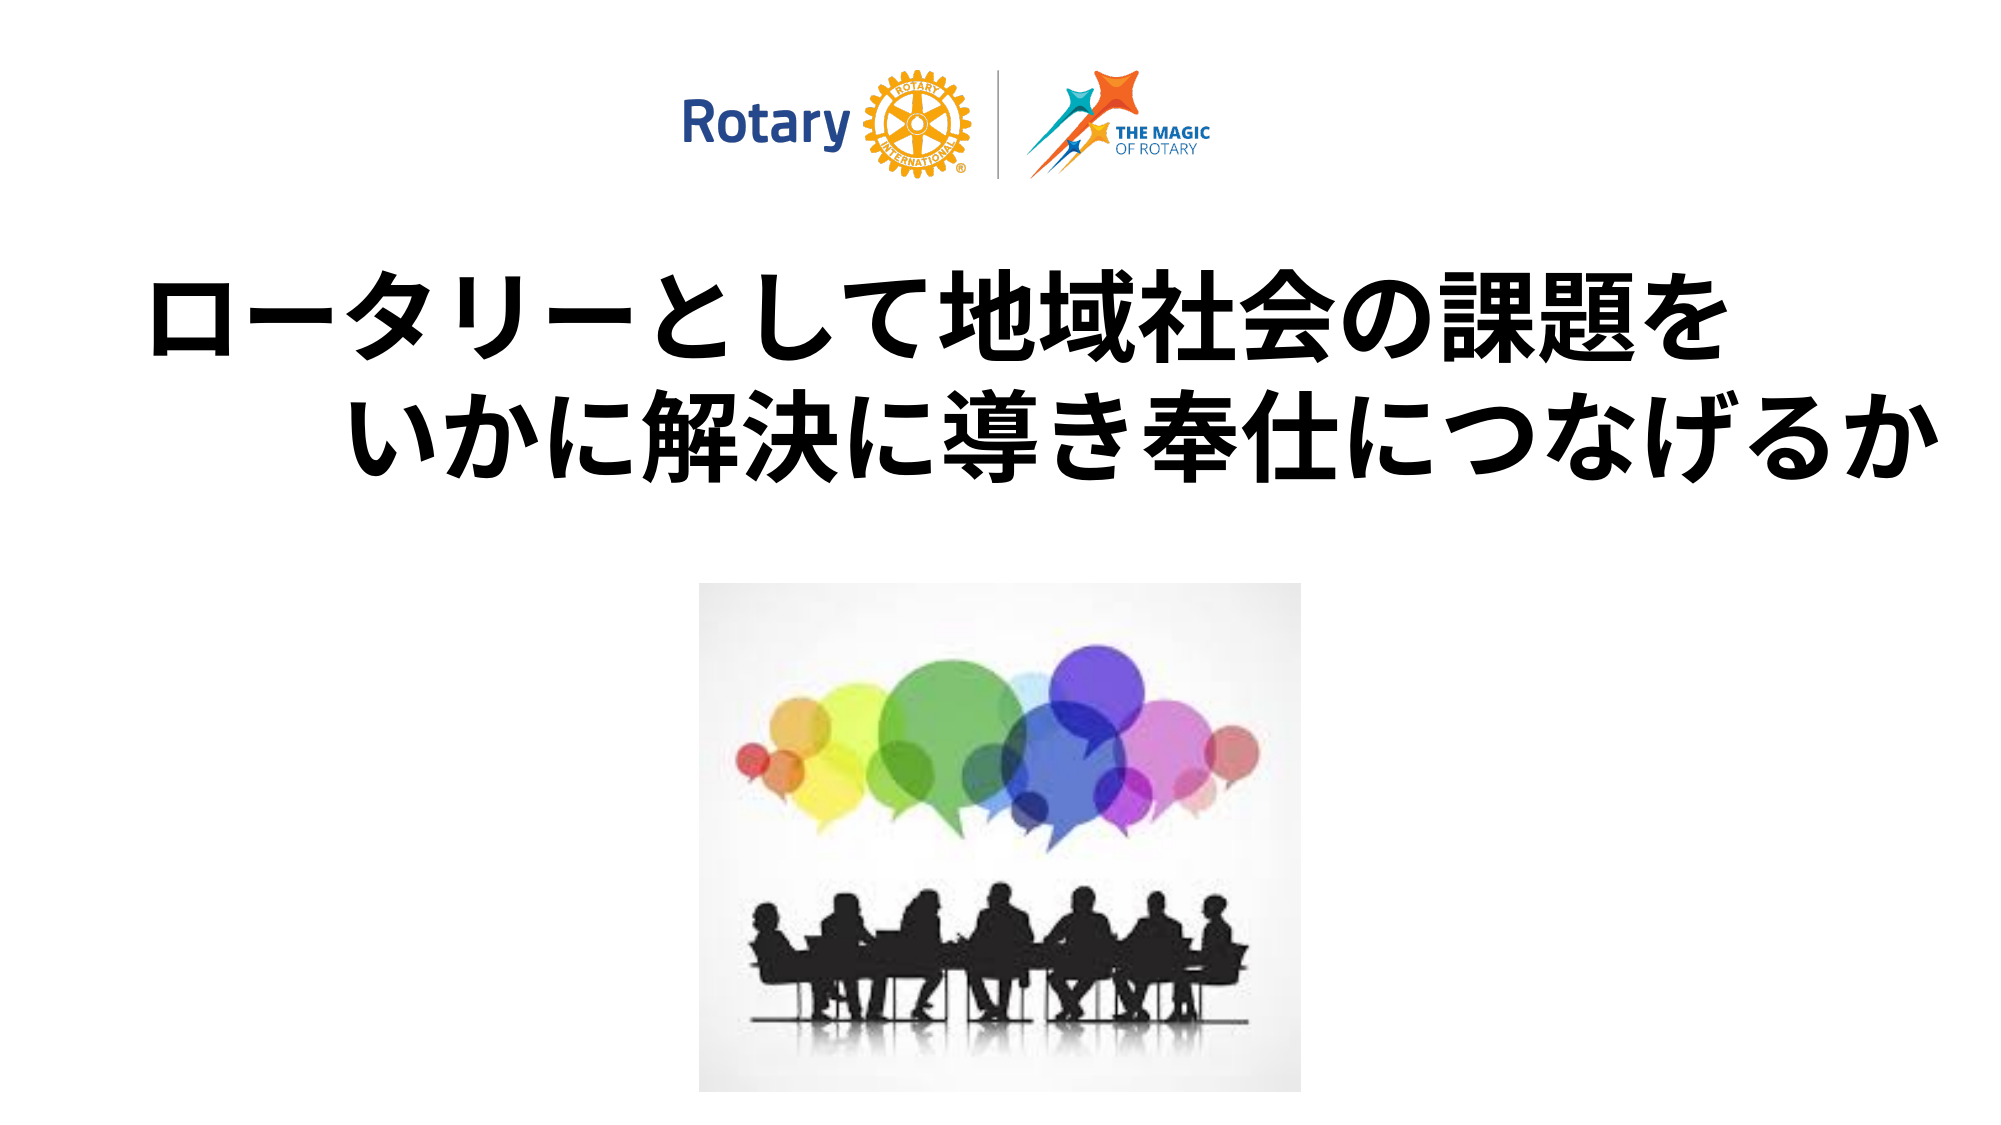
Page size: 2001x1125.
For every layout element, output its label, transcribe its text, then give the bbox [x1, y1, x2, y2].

picture [699, 583, 1301, 1092]
picture [655, 45, 1240, 206]
text_box ロータリーとして地域社会の課題を いかに解決に導き奉仕につなげるか [126, 247, 2000, 622]
